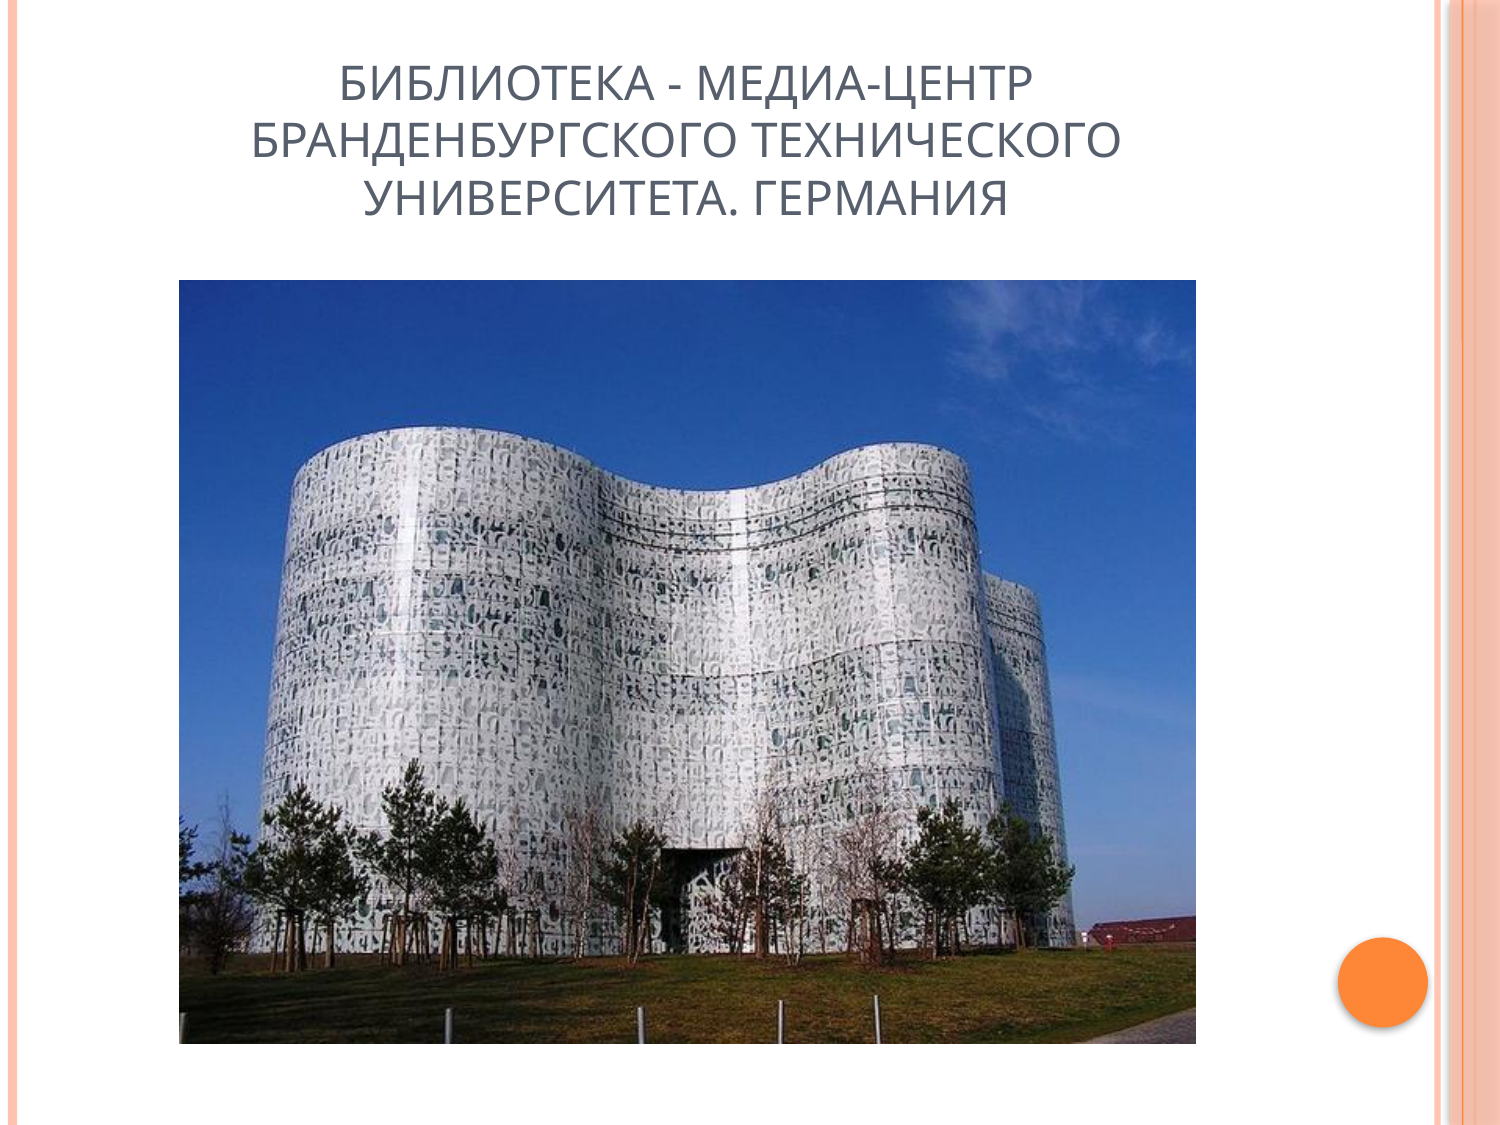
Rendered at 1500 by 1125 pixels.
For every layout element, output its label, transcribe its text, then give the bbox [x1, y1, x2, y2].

title Библиотека - медиа-центр Бранденбургского технического университета. Германия [75, 45, 1300, 233]
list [179, 280, 1196, 1044]
